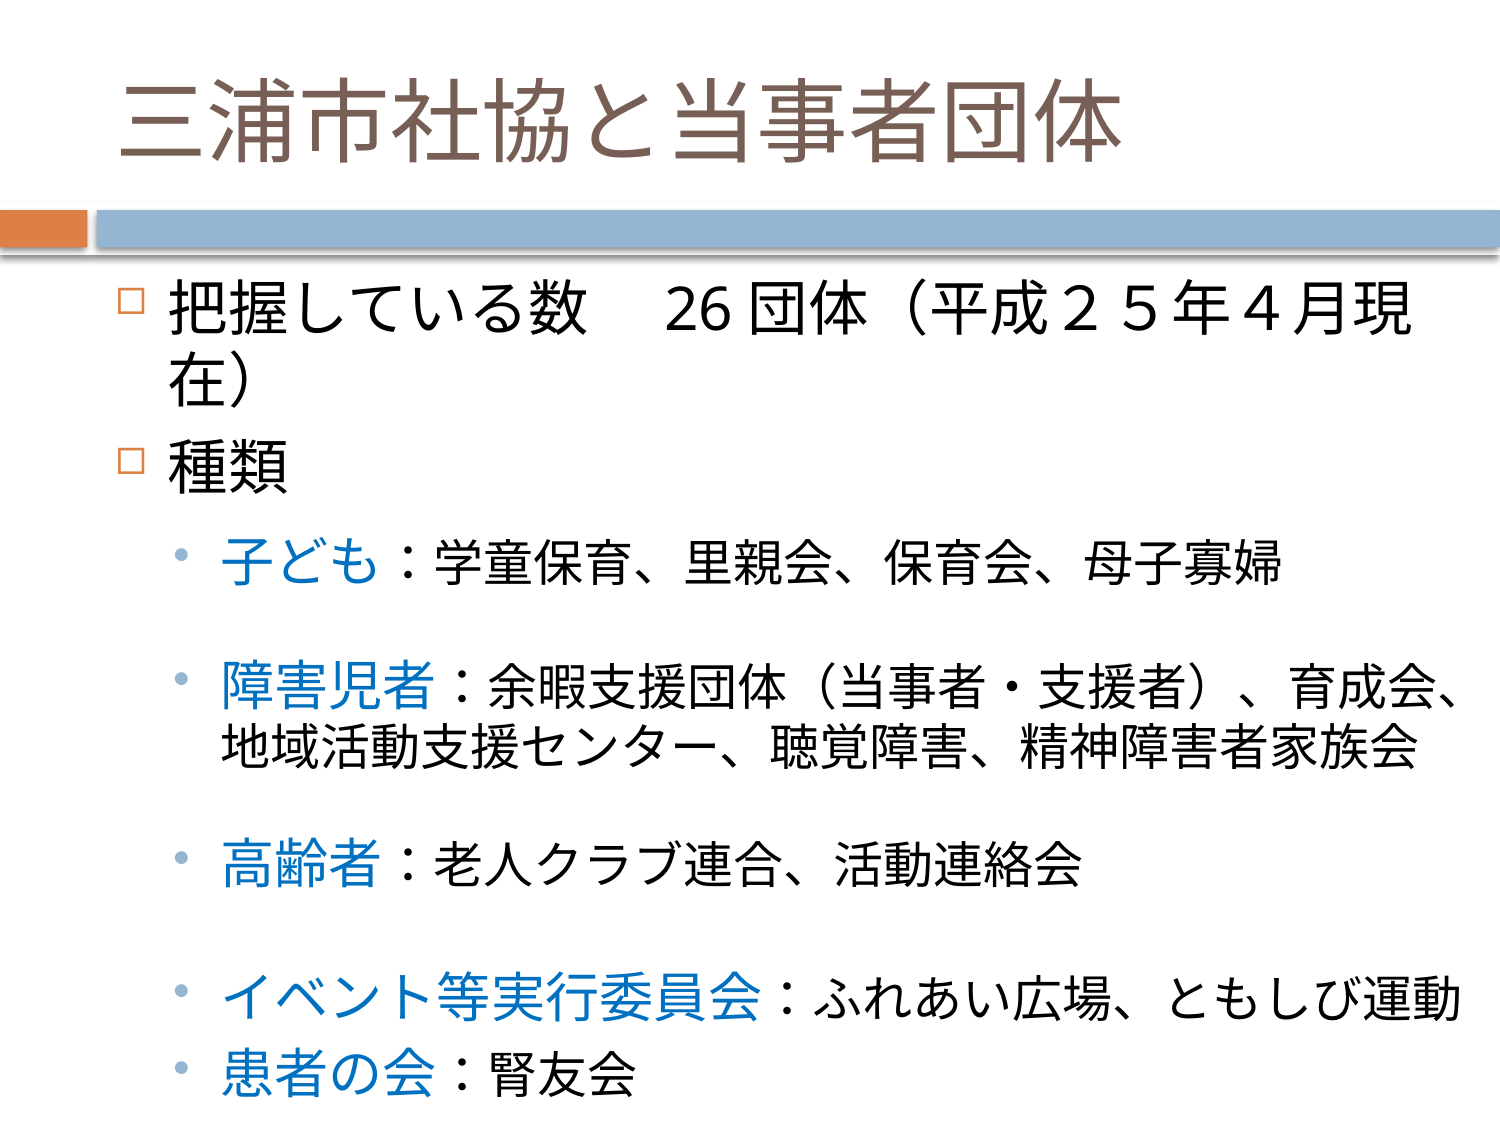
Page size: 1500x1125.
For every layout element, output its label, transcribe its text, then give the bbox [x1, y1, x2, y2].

title 三浦市社協と当事者団体 [100, 37, 1438, 200]
list 把握している数 26団体（平成２５年４月現在） 種類 子ども：学童保育、里親会、保育会、母子寡婦 障害児者：余暇支援団体（当事者・支援者）、育成会、地域活動支援センター、聴覚障害、精神障害者家族会 高齢者：老人クラブ連合、活動連絡会 イベント等実行委員会：ふれあい広場、ともしび運動 患者の会：腎友会 [100, 262, 1483, 1125]
